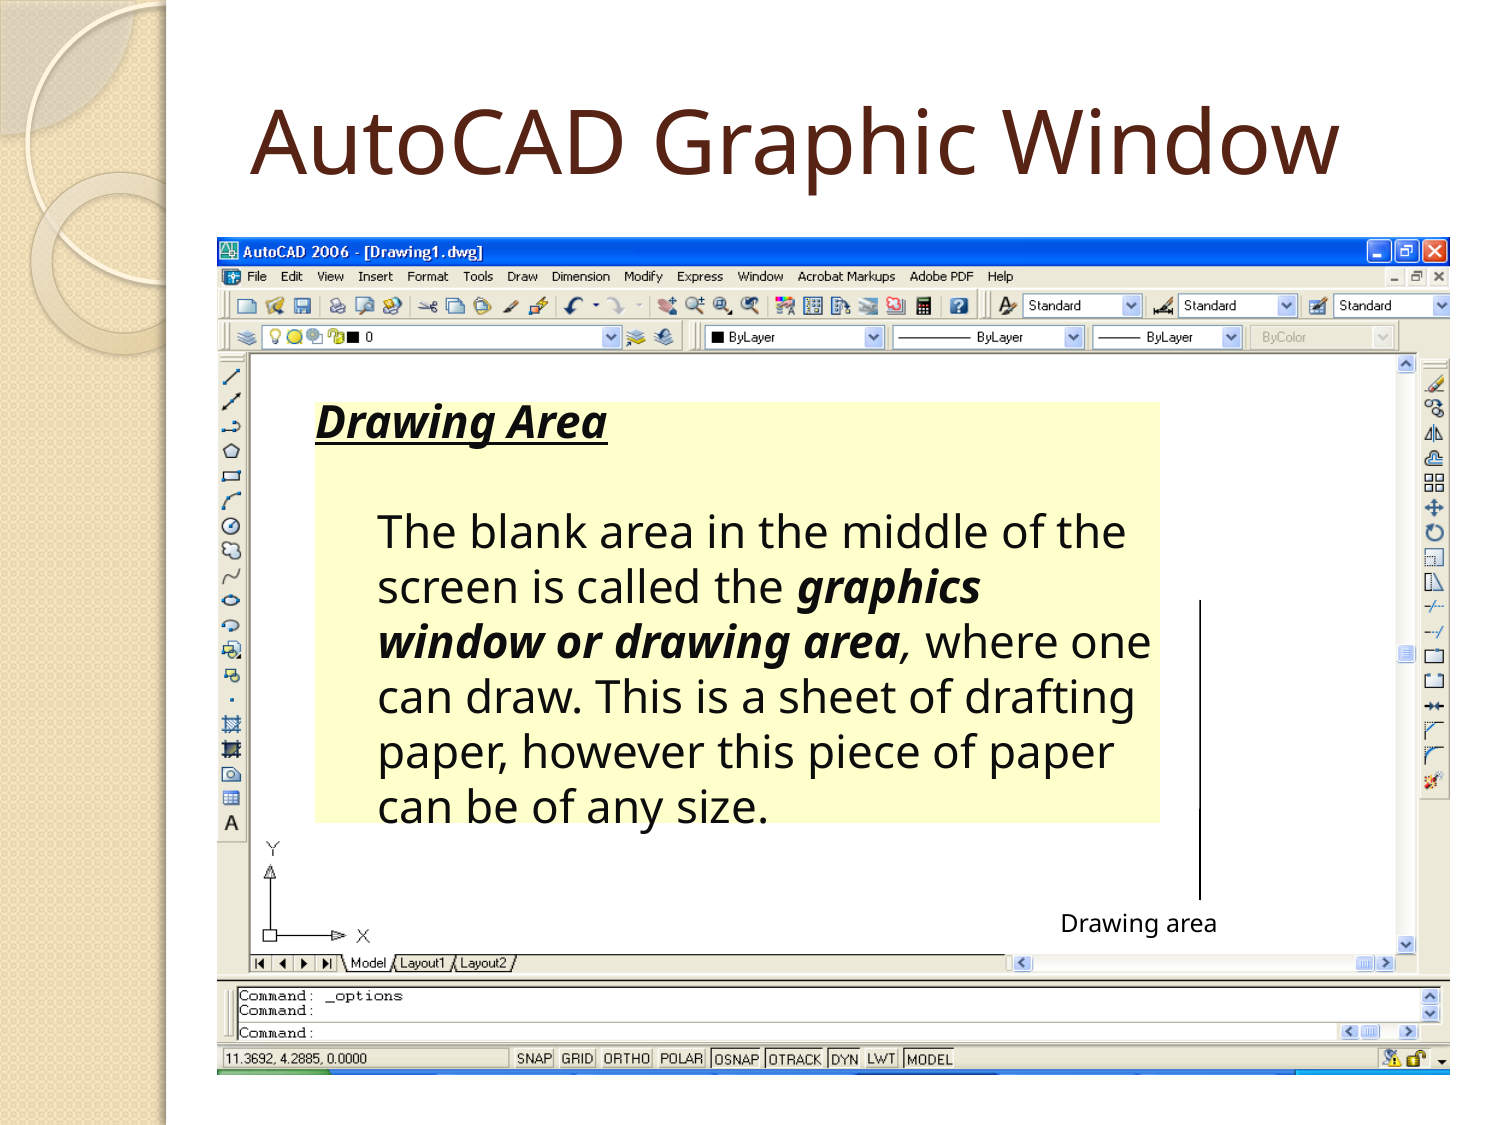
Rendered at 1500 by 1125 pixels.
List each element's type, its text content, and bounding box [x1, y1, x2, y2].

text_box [1112, 599, 1291, 946]
picture [216, 237, 1451, 1076]
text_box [274, 399, 1201, 826]
title AutoCAD Graphic Window [235, 45, 1466, 233]
